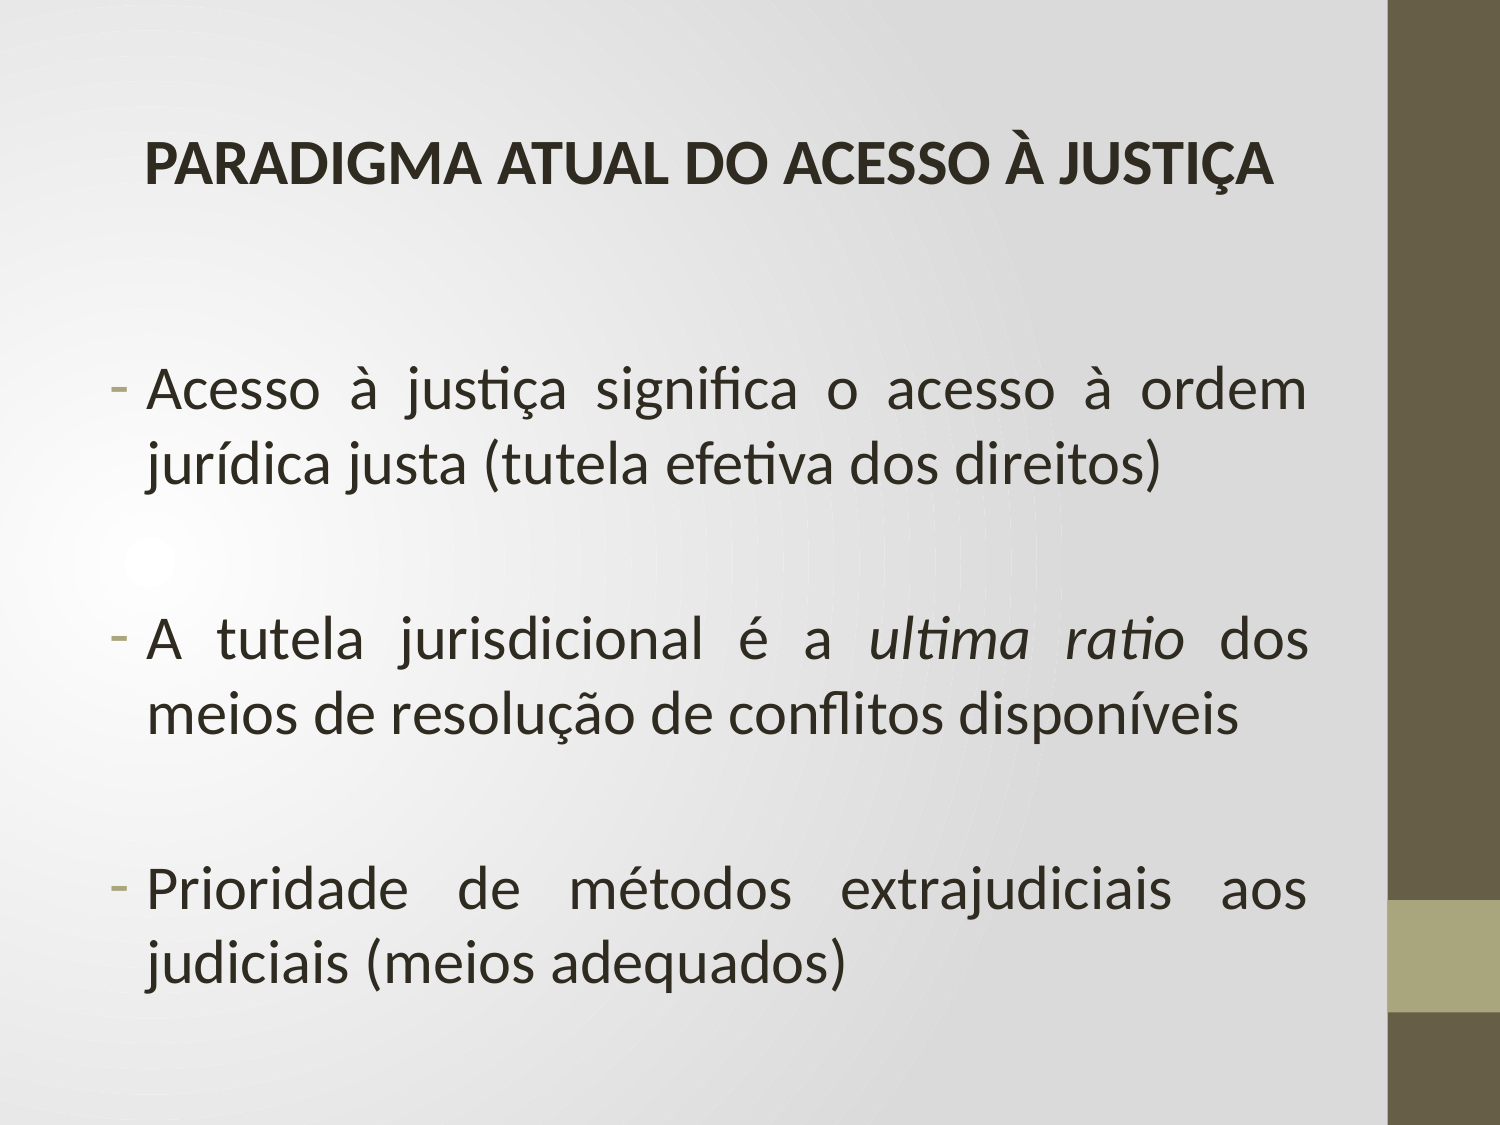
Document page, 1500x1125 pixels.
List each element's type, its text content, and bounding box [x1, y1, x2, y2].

list PARADIGMA ATUAL DO ACESSO À JUSTIÇA Acesso à justiça significa o acesso à ordem jurídica justa (tutela efetiva dos direitos) A tutela jurisdicional é a ultima ratio dos meios de resolução de conflitos disponíveis Prioridade de métodos extrajudiciais aos judiciais (meios adequados) [75, 66, 1325, 1050]
